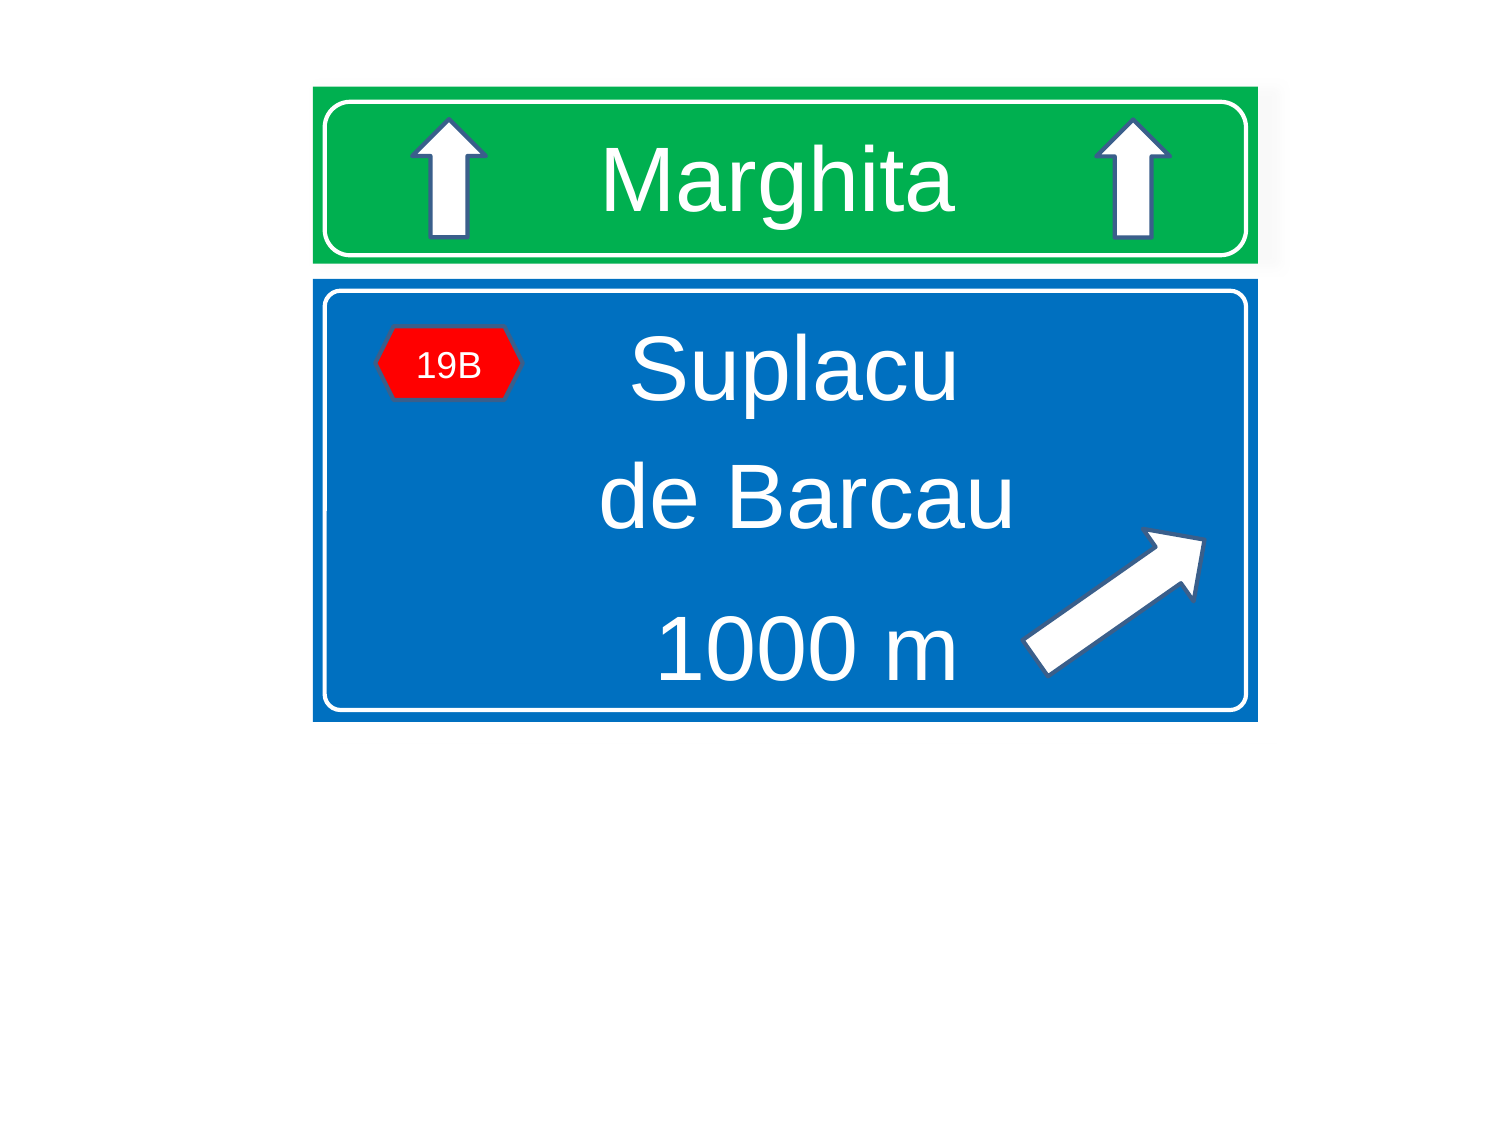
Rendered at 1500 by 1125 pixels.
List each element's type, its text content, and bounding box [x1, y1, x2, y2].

text_box [322, 288, 1249, 713]
title Marghita [312, 86, 1258, 264]
subtitle Suplacu de Barcau 1000 m [312, 278, 1258, 722]
text_box [322, 99, 1249, 258]
